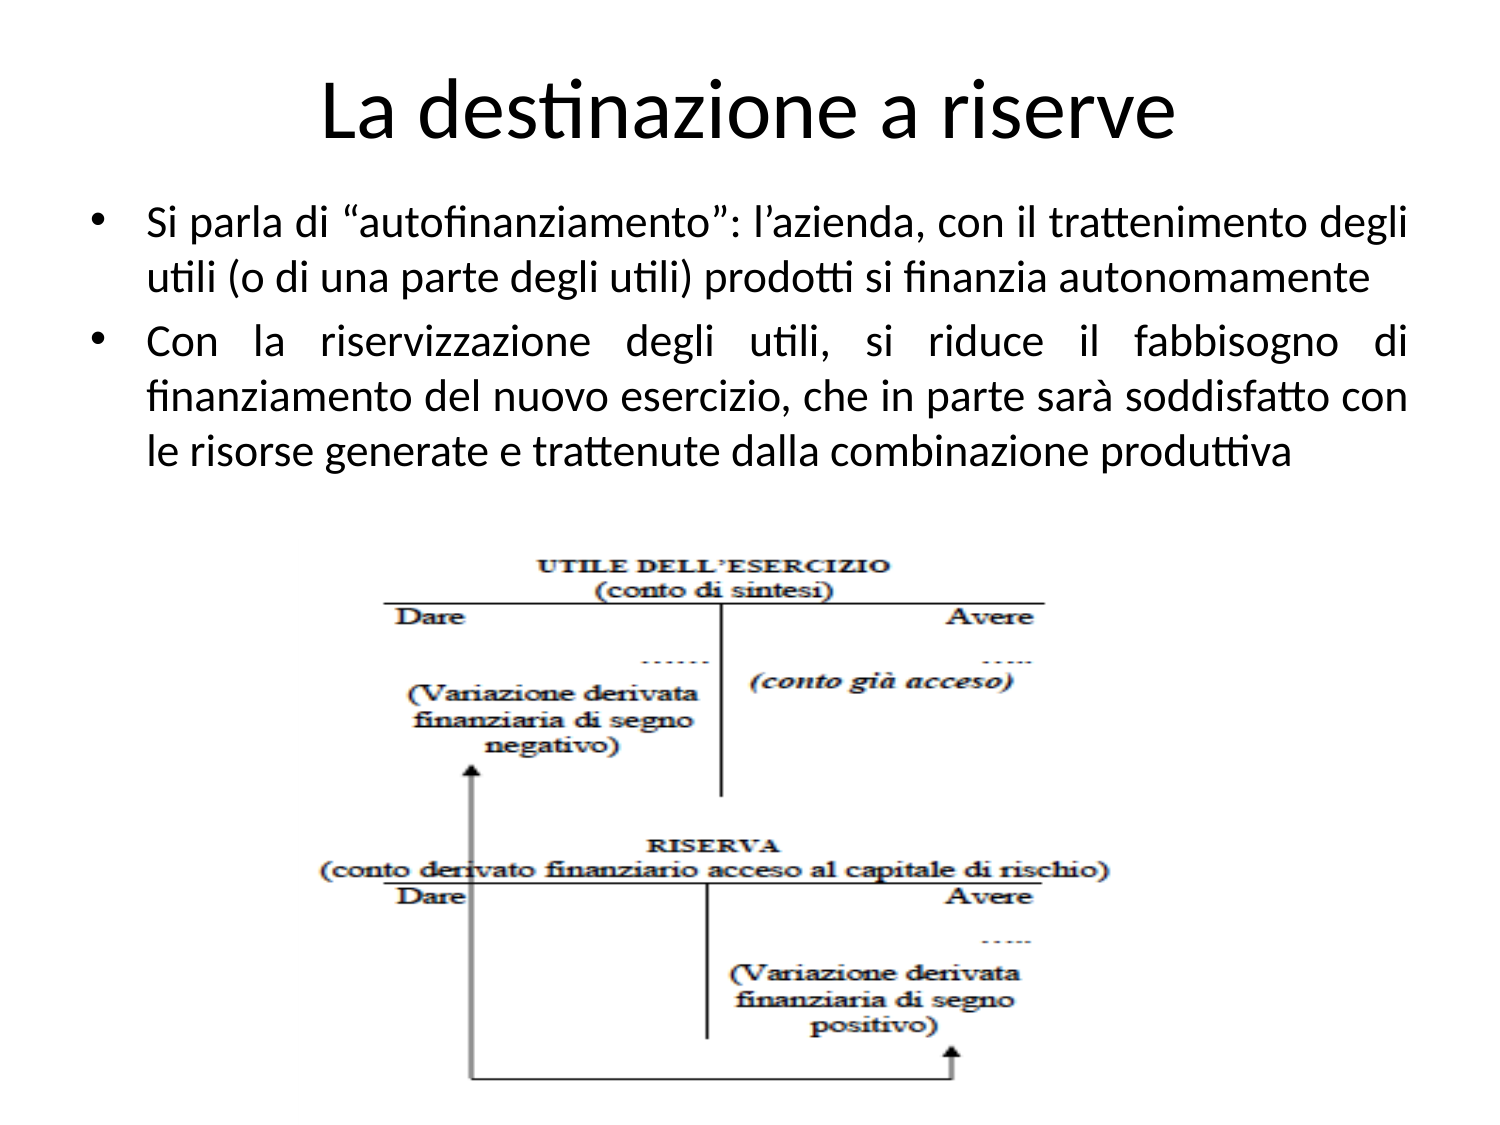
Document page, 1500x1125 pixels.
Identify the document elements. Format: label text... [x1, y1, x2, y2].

picture [297, 539, 1154, 1125]
list Si parla di “autofinanziamento”: l’azienda, con il trattenimento degli utili (o di una parte degli utili) prodotti si finanzia autonomamente Con la riservizzazione degli utili, si riduce il fabbisogno di finanziamento del nuovo esercizio, che in parte sarà soddisfatto con le risorse generate e trattenute dalla combinazione produttiva [75, 184, 1425, 1070]
title La destinazione a riserve [75, 45, 1425, 164]
